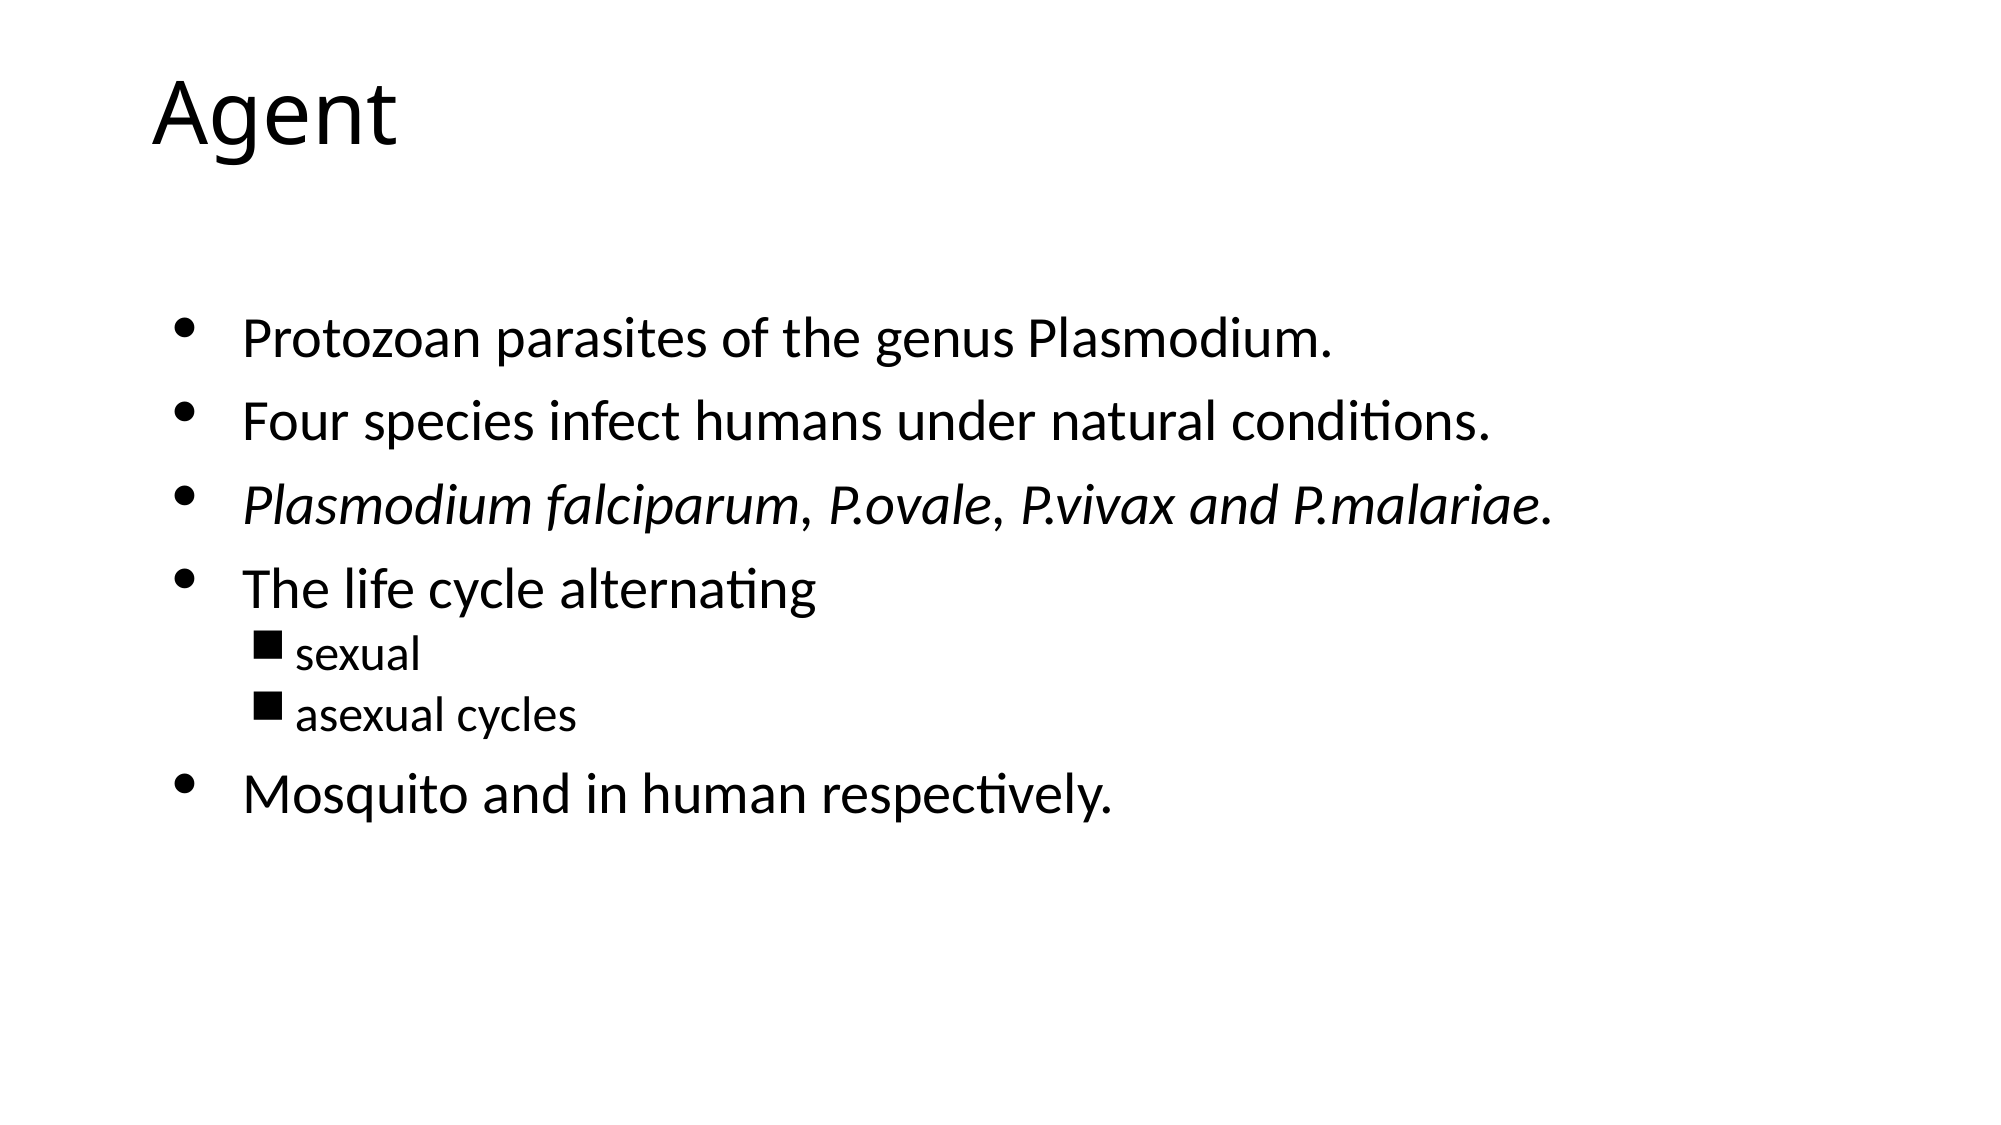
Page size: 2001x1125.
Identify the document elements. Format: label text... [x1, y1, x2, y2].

list Protozoan parasites of the genus Plasmodium. Four species infect humans under natural conditions. Plasmodium falciparum, P.ovale, P.vivax and P.malariae. The life cycle alternating sexual asexual cycles Mosquito and in human respectively. [137, 299, 1863, 1014]
title Agent [137, 59, 1863, 278]
